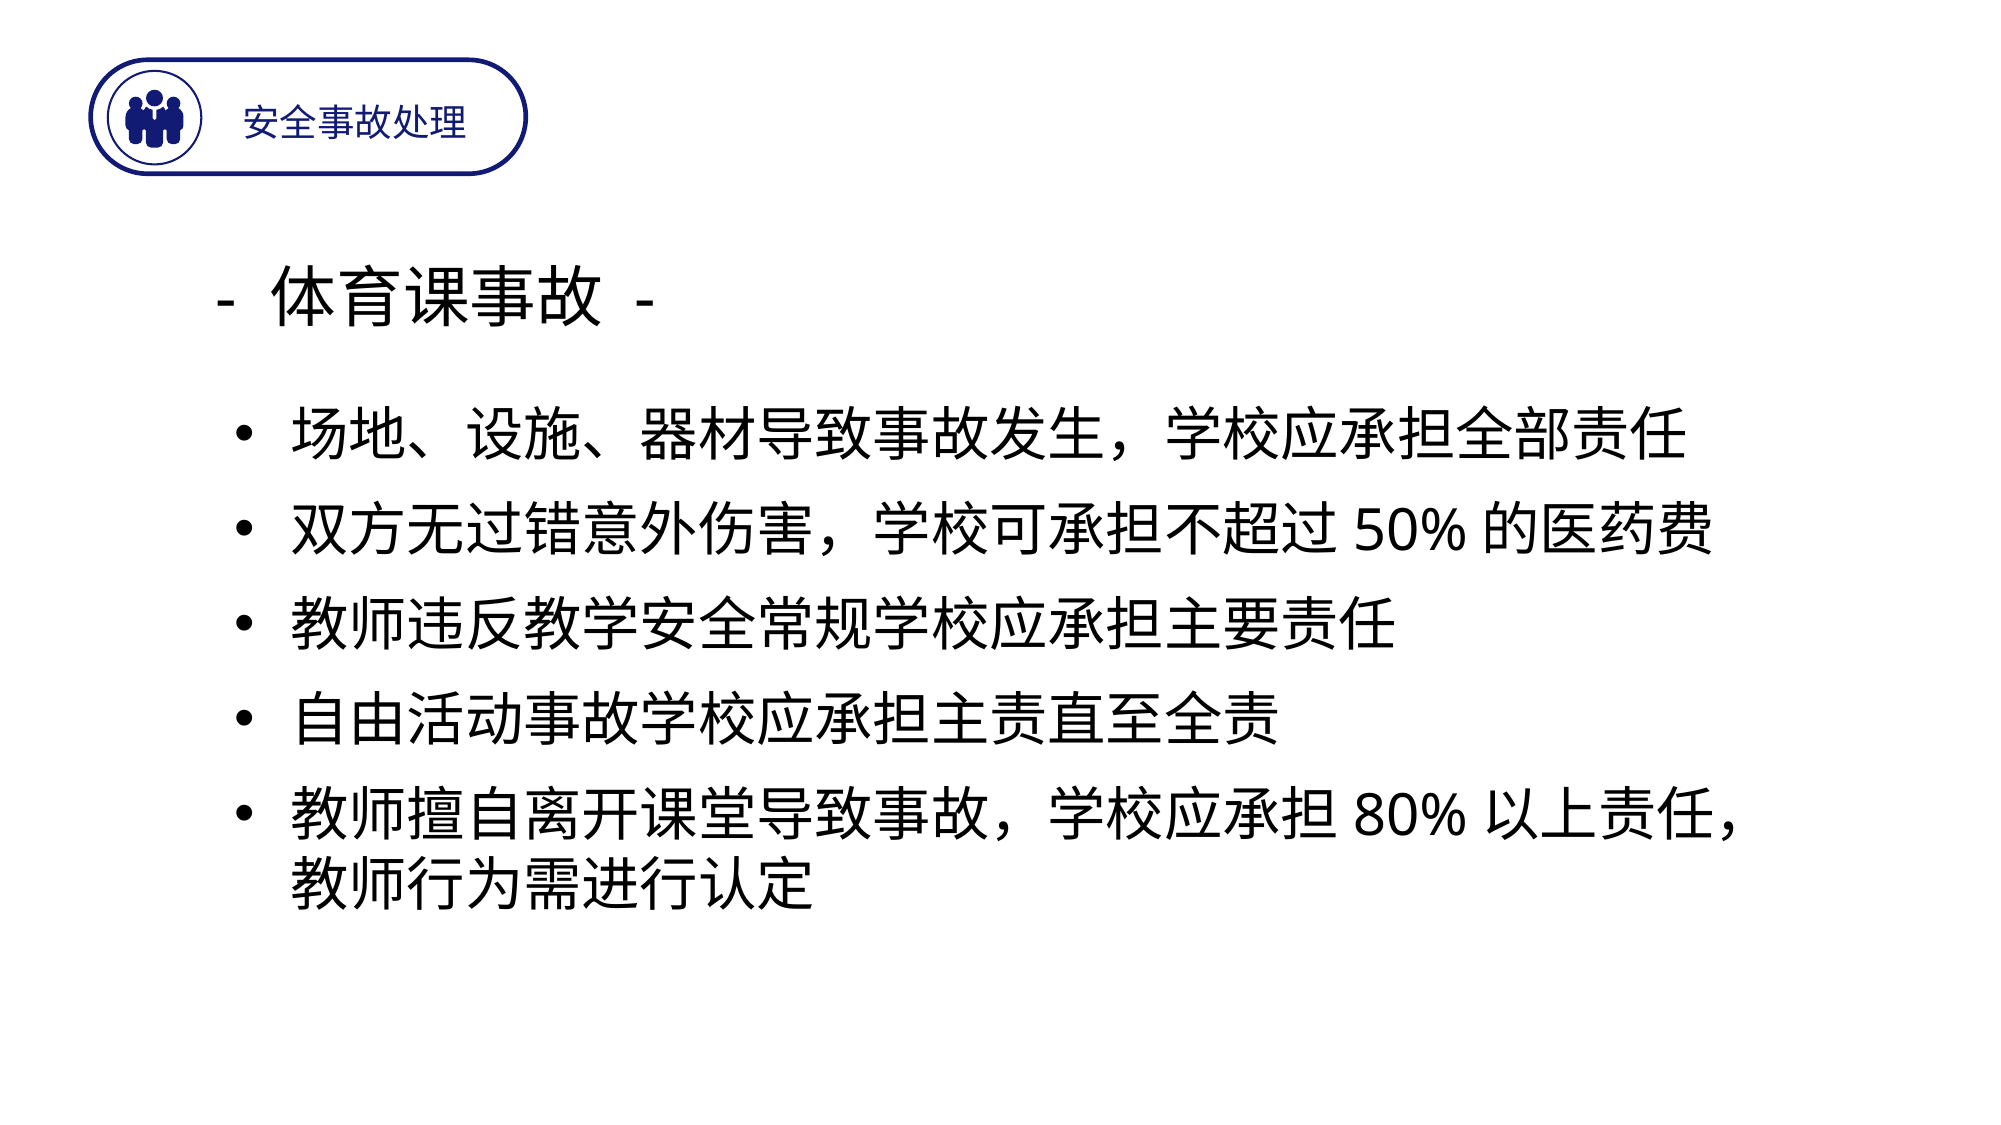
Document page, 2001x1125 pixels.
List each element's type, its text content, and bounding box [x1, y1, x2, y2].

text_box - 体育课事故 - [200, 247, 696, 342]
text_box 场地、设施、器材导致事故发生，学校应承担全部责任 双方无过错意外伤害，学校可承担不超过50%的医药费 教师违反教学安全常规学校应承担主要责任 自由活动事故学校应承担主责直至全责 教师擅自离开课堂导致事故，学校应承担80%以上责任，教师行为需进行认定 [219, 389, 1812, 925]
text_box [90, 59, 526, 174]
